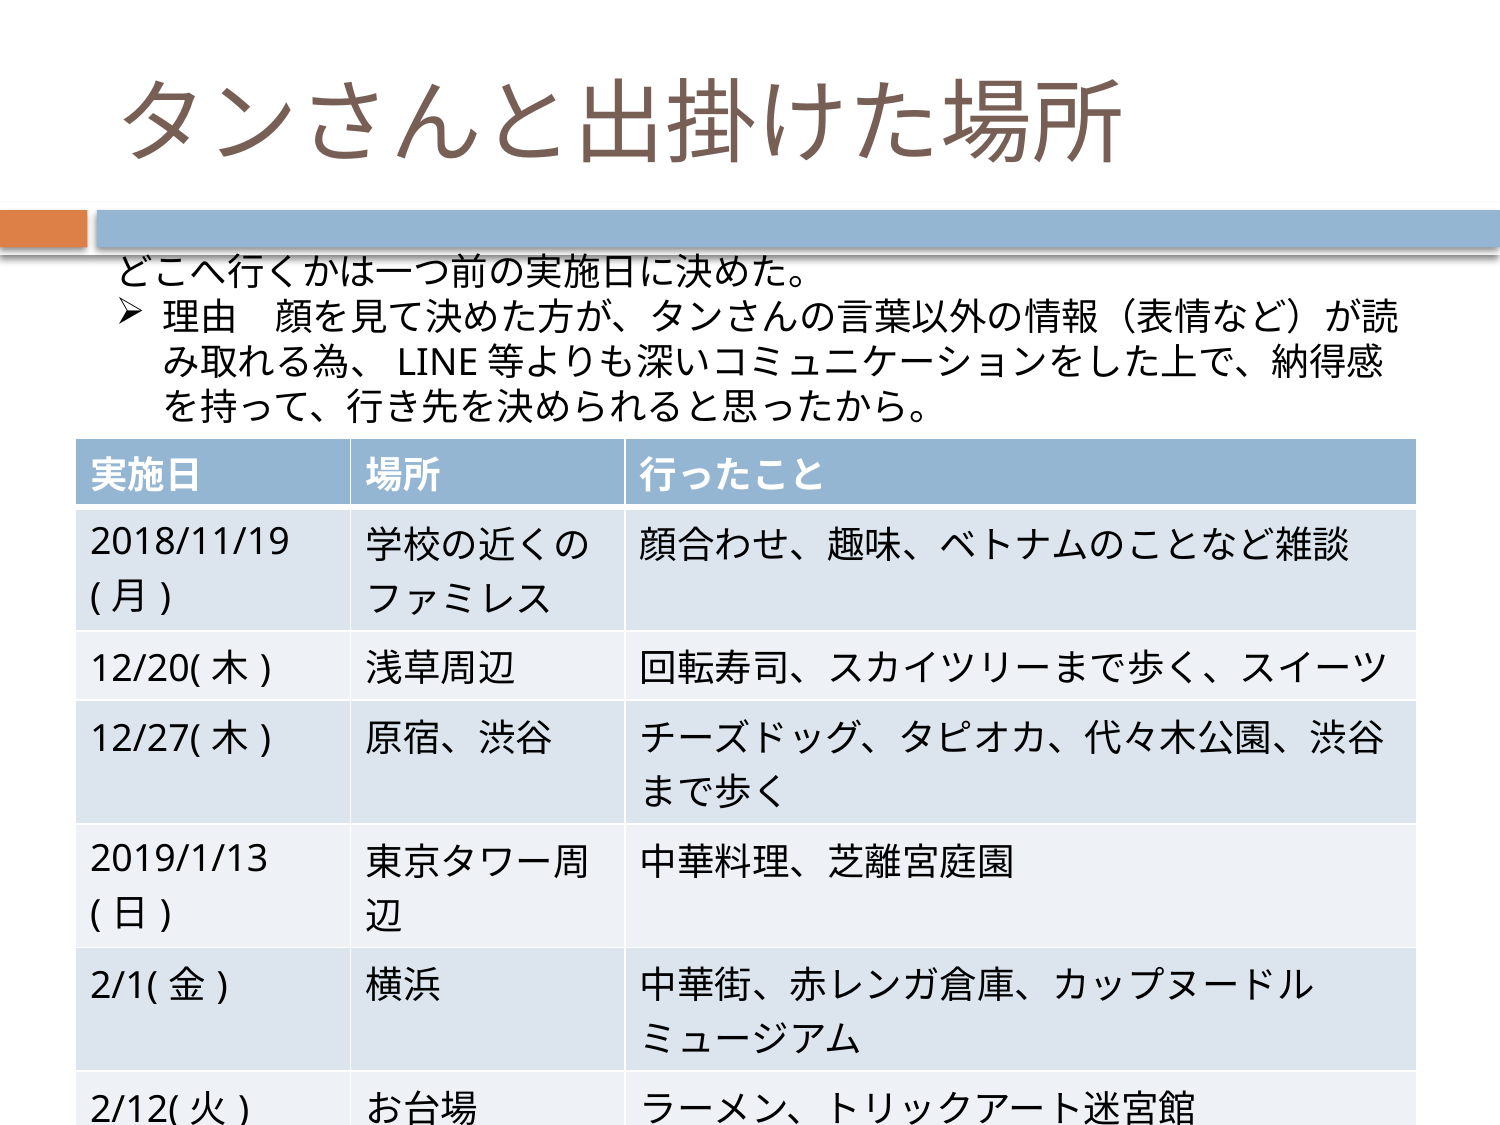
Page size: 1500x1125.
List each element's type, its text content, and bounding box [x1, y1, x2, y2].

table_cell お台場 [351, 1072, 624, 1125]
table_cell 東京タワー周辺 [351, 825, 624, 947]
table_header 場所 [351, 439, 624, 504]
title タンさんと出掛けた場所 [100, 37, 1438, 200]
table_cell 12/20(木) [76, 632, 350, 699]
table_cell 2/1(金) [76, 948, 350, 1070]
table_cell 2/12(火) [76, 1072, 350, 1125]
text_box どこへ行くかは一つ前の実施日に決めた。 理由 顔を見て決めた方が、タンさんの言葉以外の情報（表情など）が読み取れる為、LINE等よりも深いコミュニケーションをした上で、納得感を持って、行き先を決められると思ったから。 [101, 240, 1425, 436]
table_cell 横浜 [351, 948, 624, 1070]
table_header 行ったこと [626, 439, 1416, 504]
table_cell 2018/11/19 (月) [76, 510, 350, 630]
table_cell 2019/1/13(日) [76, 825, 350, 947]
table_cell 学校の近くのファミレス [351, 510, 624, 630]
table_cell 中華料理、芝離宮庭園 [626, 825, 1416, 947]
table_header 実施日 [76, 439, 350, 504]
table_cell チーズドッグ、タピオカ、代々木公園、渋谷まで歩く [626, 701, 1416, 823]
table_cell 中華街、赤レンガ倉庫、カップヌードルミュージアム [626, 948, 1416, 1070]
table_cell 回転寿司、スカイツリーまで歩く、スイーツ [626, 632, 1416, 699]
table_cell 原宿、渋谷 [351, 701, 624, 823]
table_cell 12/27(木) [76, 701, 350, 823]
table_cell 顔合わせ、趣味、ベトナムのことなど雑談 [626, 510, 1416, 630]
table_cell 浅草周辺 [351, 632, 624, 699]
table_cell ラーメン、トリックアート迷宮館 [626, 1072, 1416, 1125]
